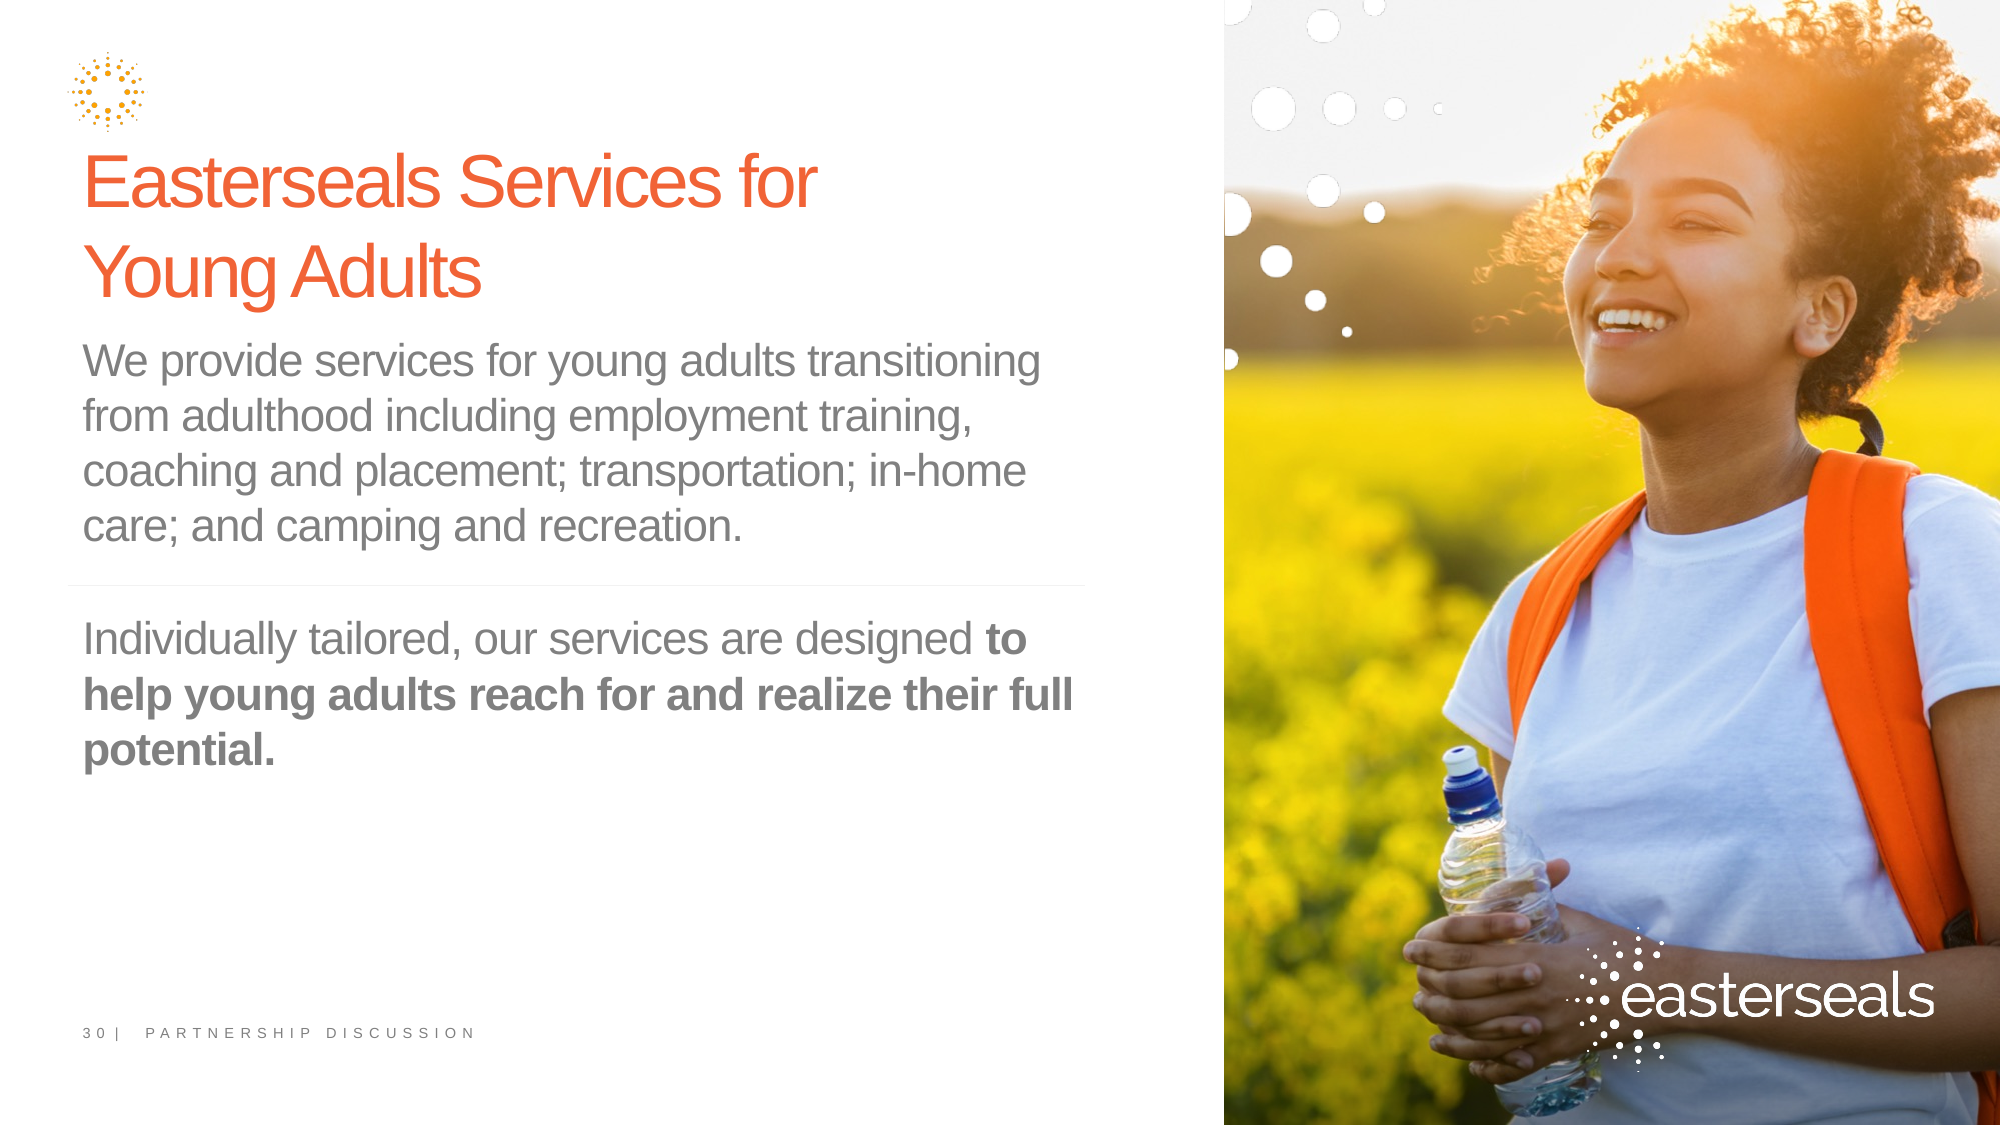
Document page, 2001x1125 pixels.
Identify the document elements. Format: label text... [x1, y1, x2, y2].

text_box Easterseals Services for Young Adults [67, 132, 1223, 221]
slide_number 30 | PARTNERSHIP DISCUSSION [67, 1012, 1223, 1053]
text_box We provide services for young adults transitioning from adulthood including employment training, coaching and placement; transportation; in-home care; and camping and recreation. Individually tailored, our services are designed to help young adults reach for and realize their full potential. [67, 323, 1123, 940]
picture [1223, 0, 2000, 1125]
